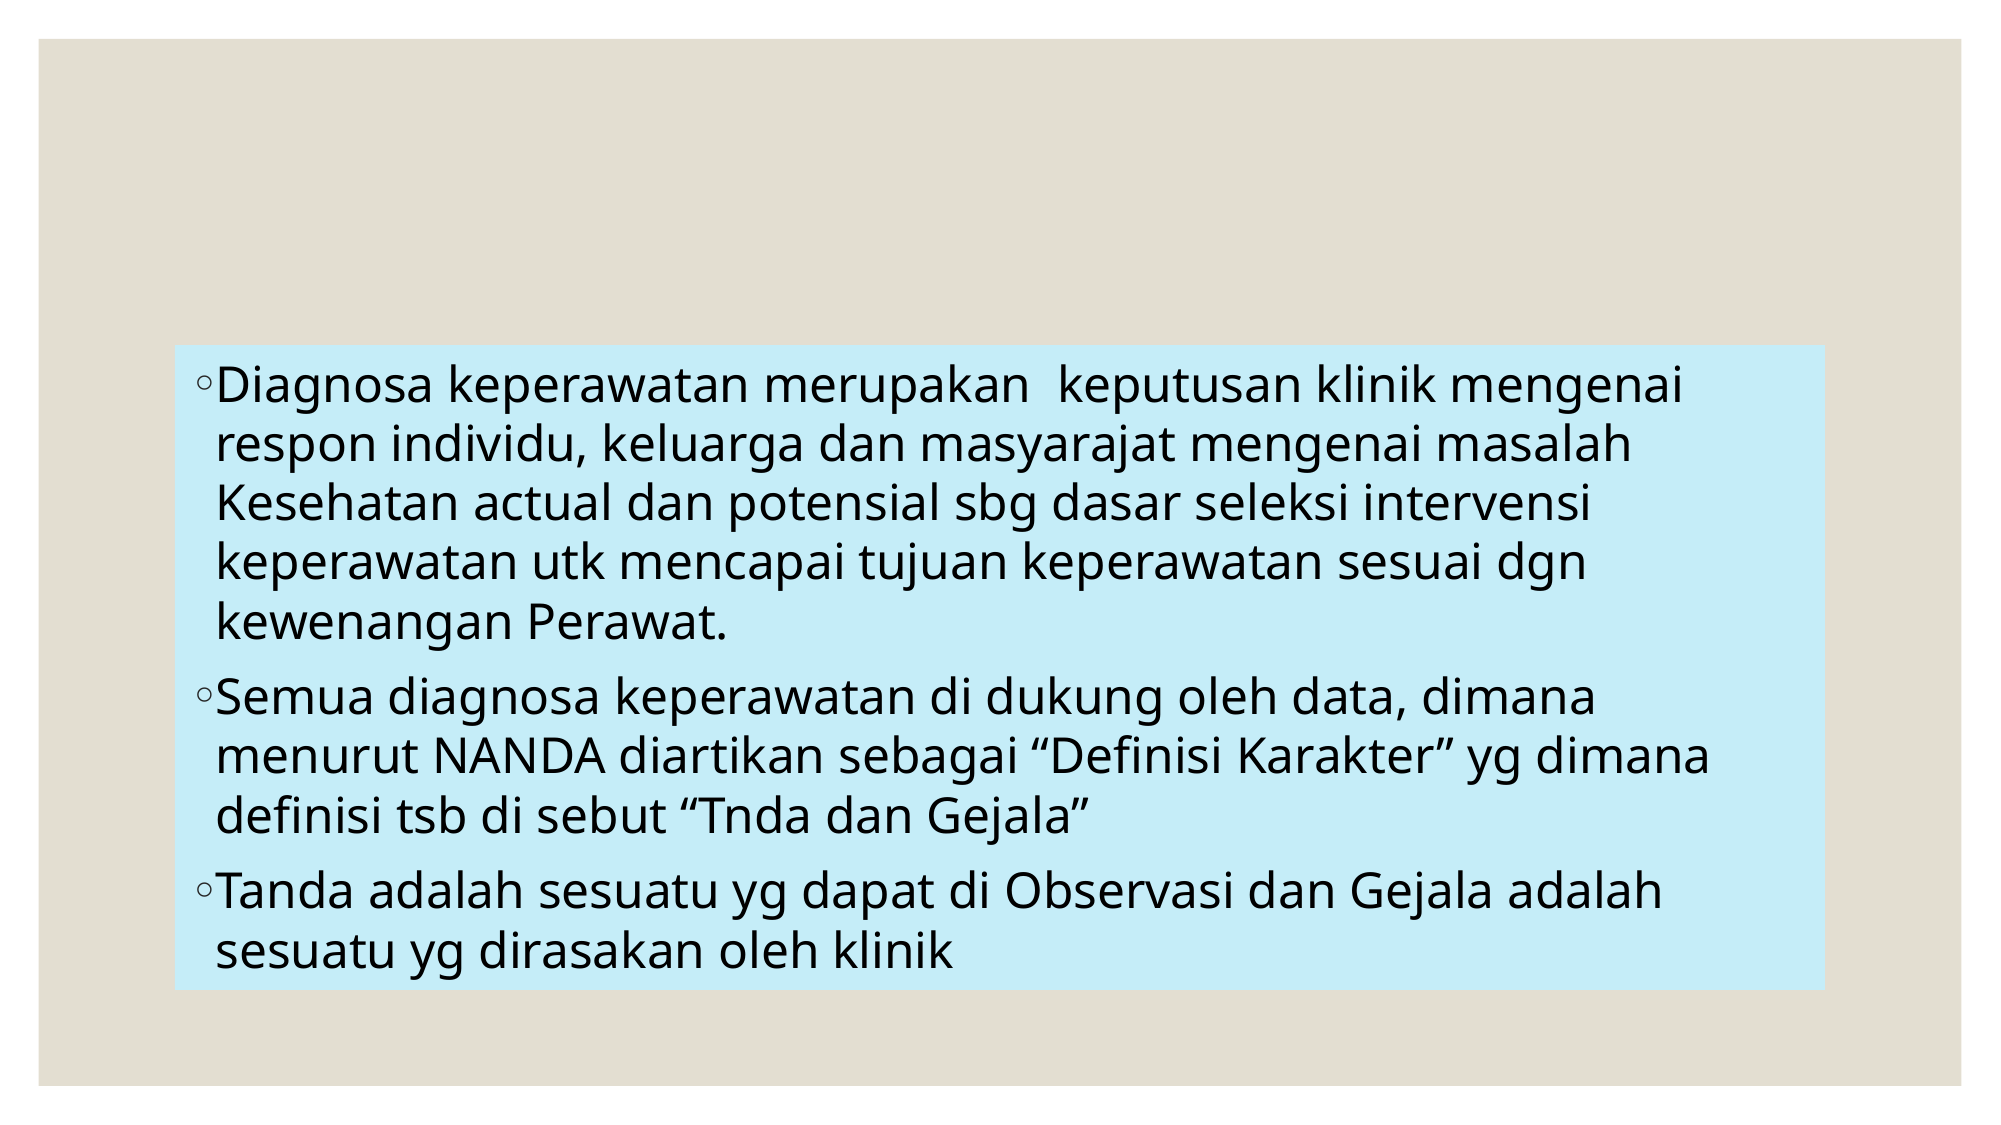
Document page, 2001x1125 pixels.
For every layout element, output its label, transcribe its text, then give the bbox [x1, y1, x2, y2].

list Diagnosa keperawatan merupakan keputusan klinik mengenai respon individu, keluarga dan masyarajat mengenai masalah Kesehatan actual dan potensial sbg dasar seleksi intervensi keperawatan utk mencapai tujuan keperawatan sesuai dgn kewenangan Perawat. Semua diagnosa keperawatan di dukung oleh data, dimana menurut NANDA diartikan sebagai “Definisi Karakter” yg dimana definisi tsb di sebut “Tnda dan Gejala” Tanda adalah sesuatu yg dapat di Observasi dan Gejala adalah sesuatu yg dirasakan oleh klinik [174, 345, 1825, 990]
